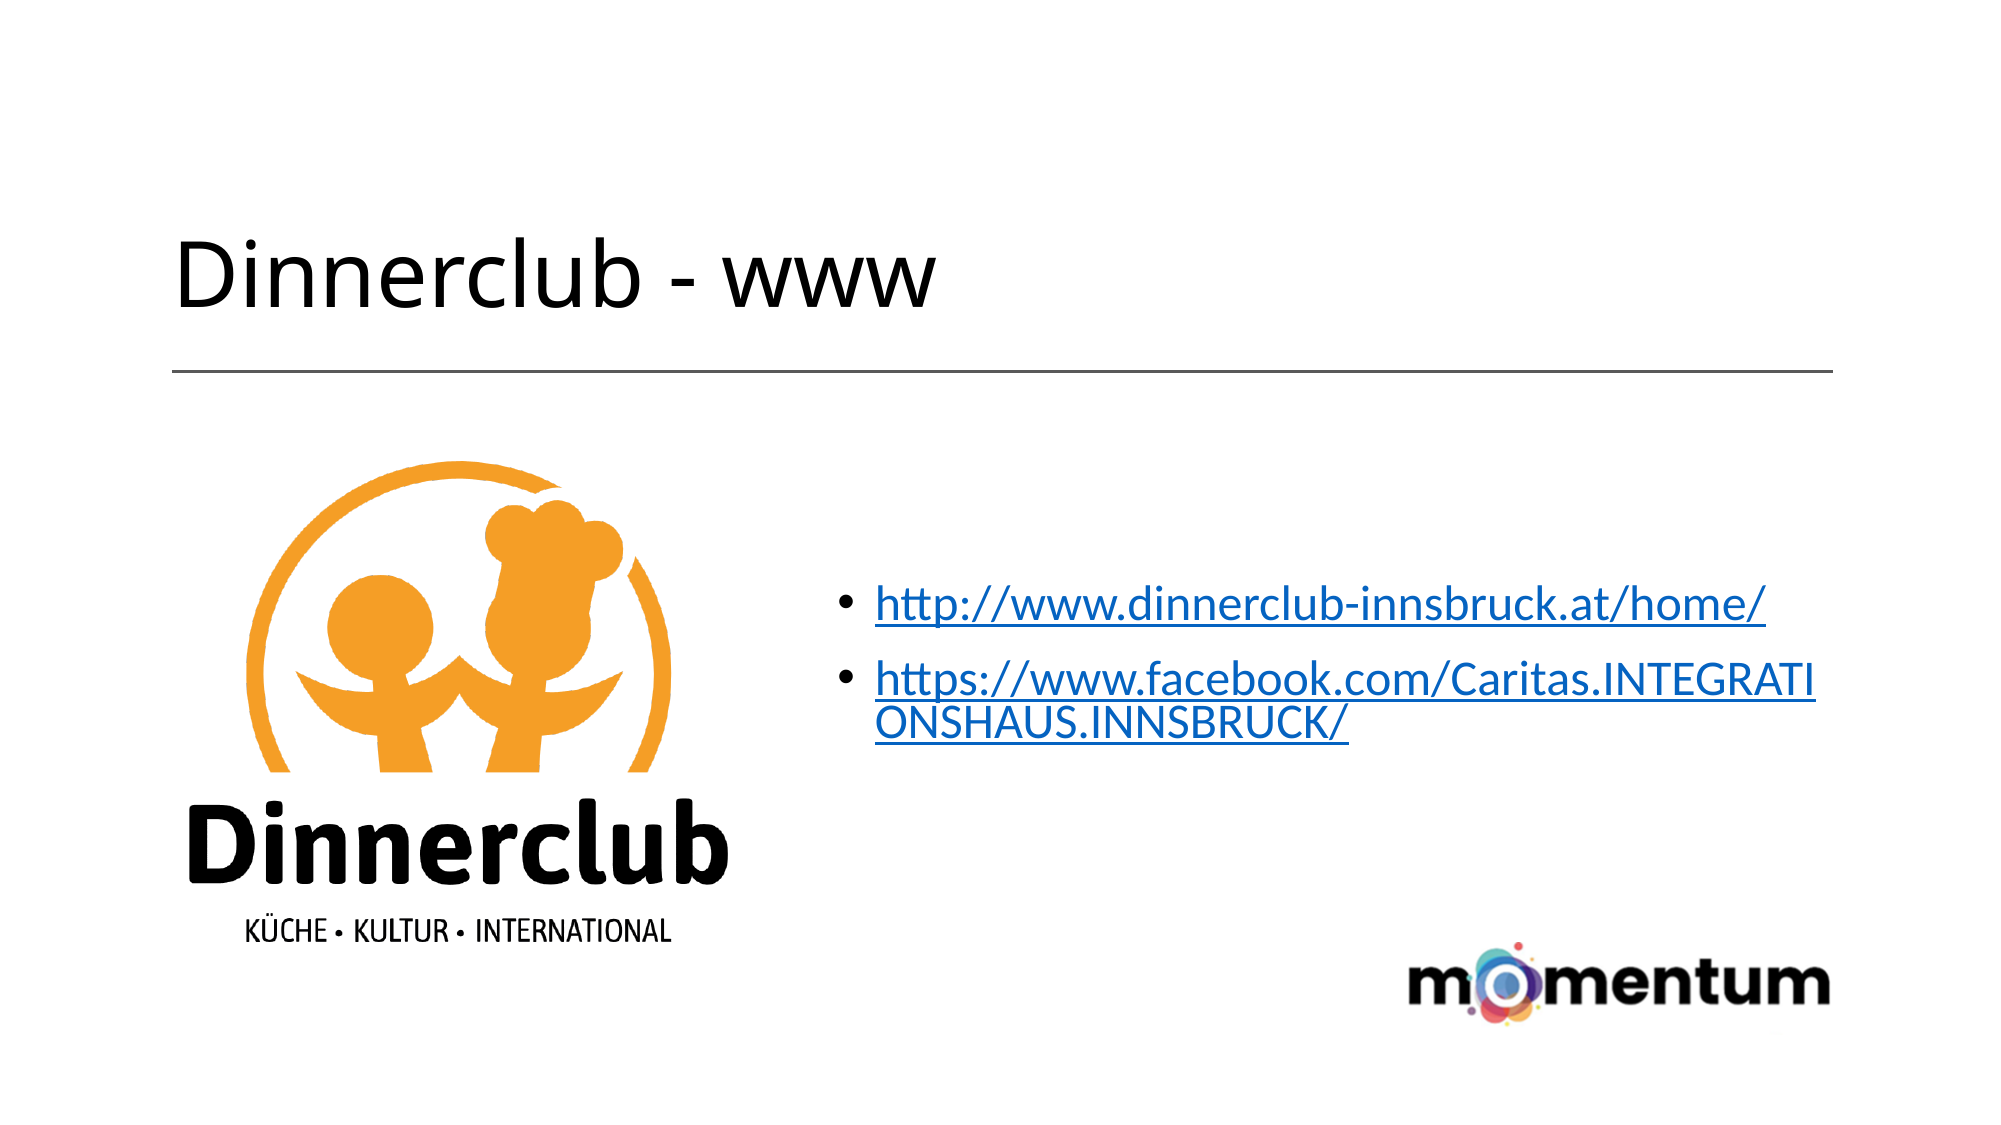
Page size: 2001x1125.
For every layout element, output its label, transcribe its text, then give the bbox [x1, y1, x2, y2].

picture [1374, 942, 1833, 1035]
title Dinnerclub - www [157, 160, 1895, 335]
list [189, 461, 728, 942]
list http://www.dinnerclub-innsbruck.at/home/ https://www.facebook.com/Caritas.INTEGRATIONSHAUS.INNSBRUCK/ [812, 569, 1844, 833]
